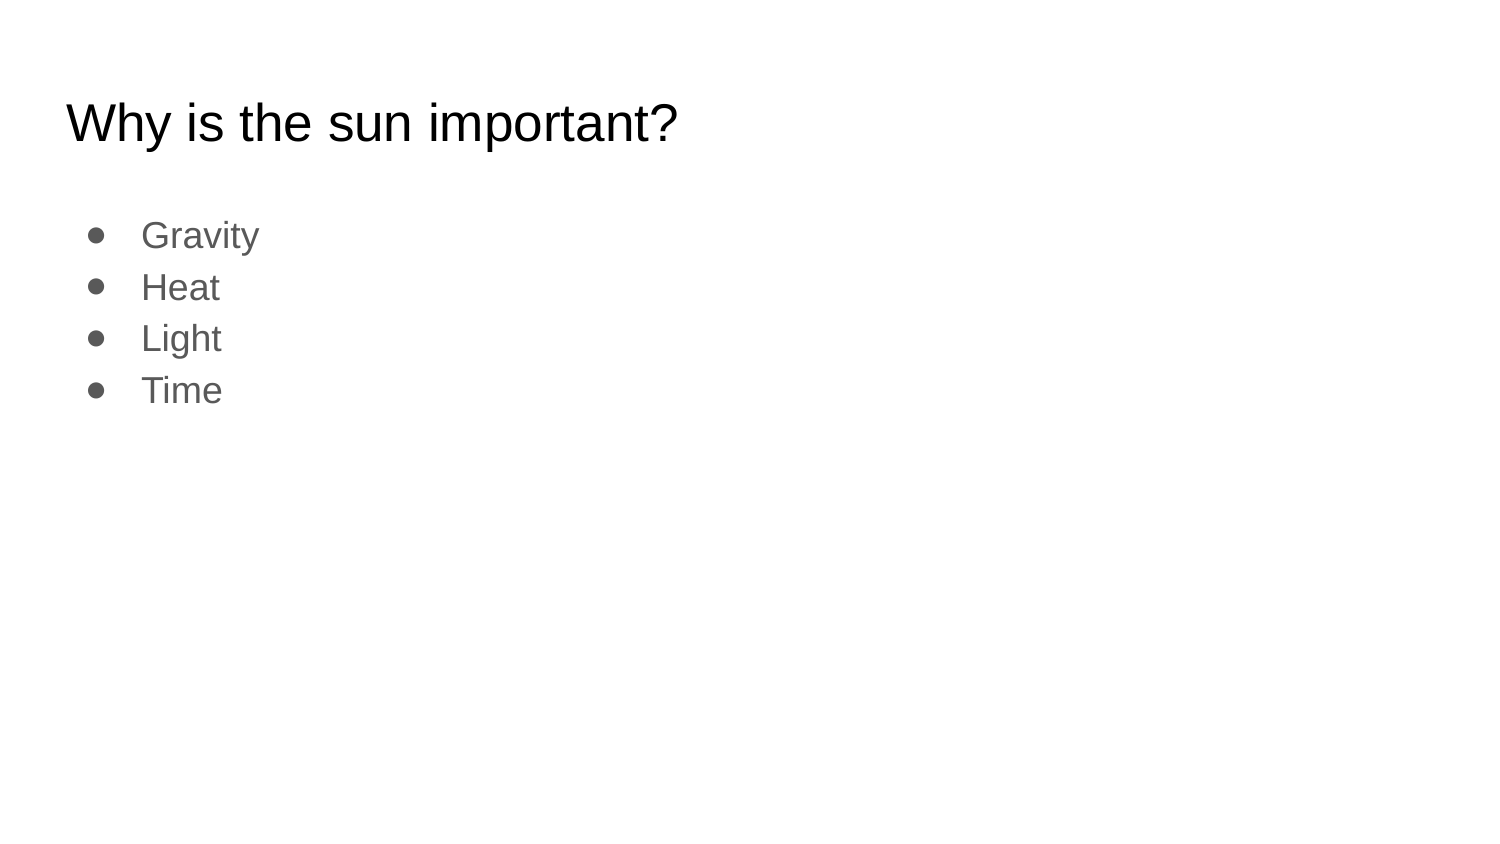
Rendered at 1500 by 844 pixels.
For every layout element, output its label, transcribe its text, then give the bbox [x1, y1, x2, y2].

title Why is the sun important? [51, 72, 1449, 167]
list Gravity Heat Light Time [51, 189, 1449, 750]
